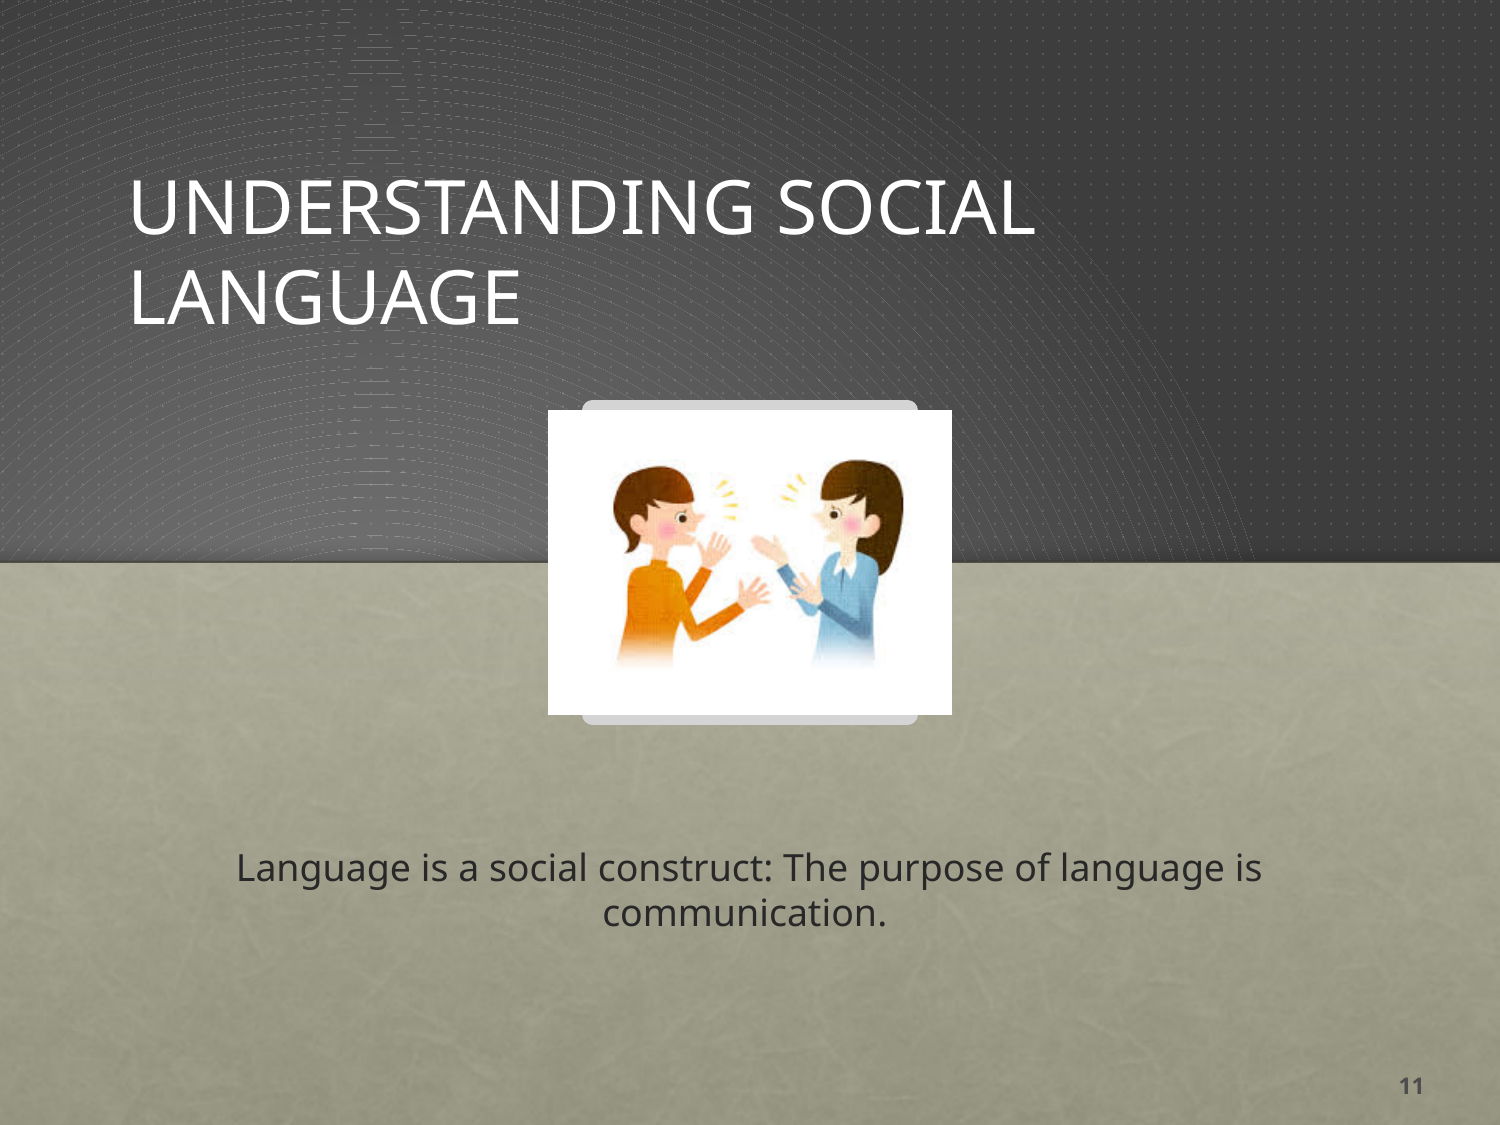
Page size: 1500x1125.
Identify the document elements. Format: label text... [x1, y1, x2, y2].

picture [0, 409, 1500, 1125]
title Understanding Social Language [127, 129, 1372, 371]
slide_number 11 [1074, 1042, 1425, 1103]
subtitle Language is a social construct: The purpose of language is communication. [127, 774, 1372, 1003]
